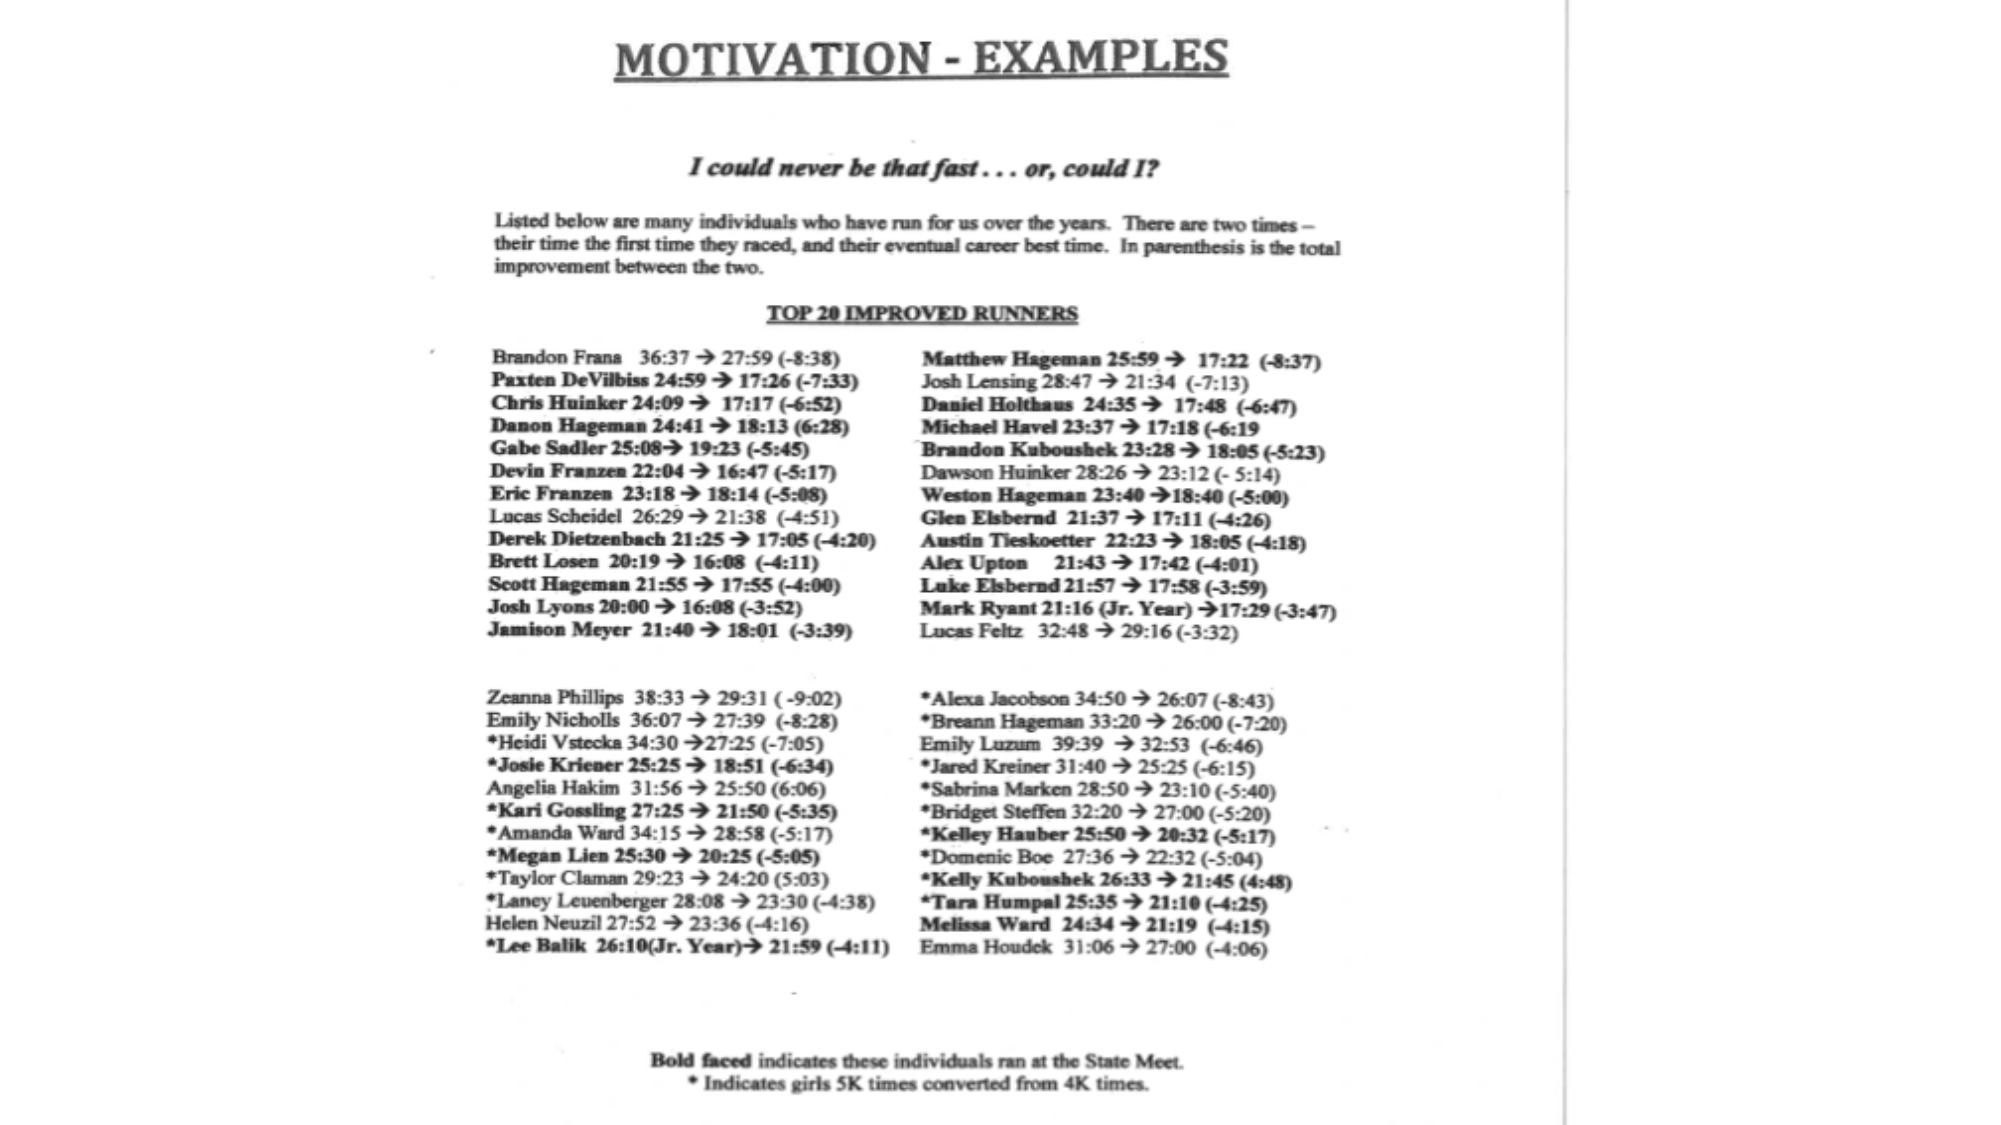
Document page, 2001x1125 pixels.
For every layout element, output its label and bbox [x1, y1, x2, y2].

picture [366, 0, 1581, 1125]
